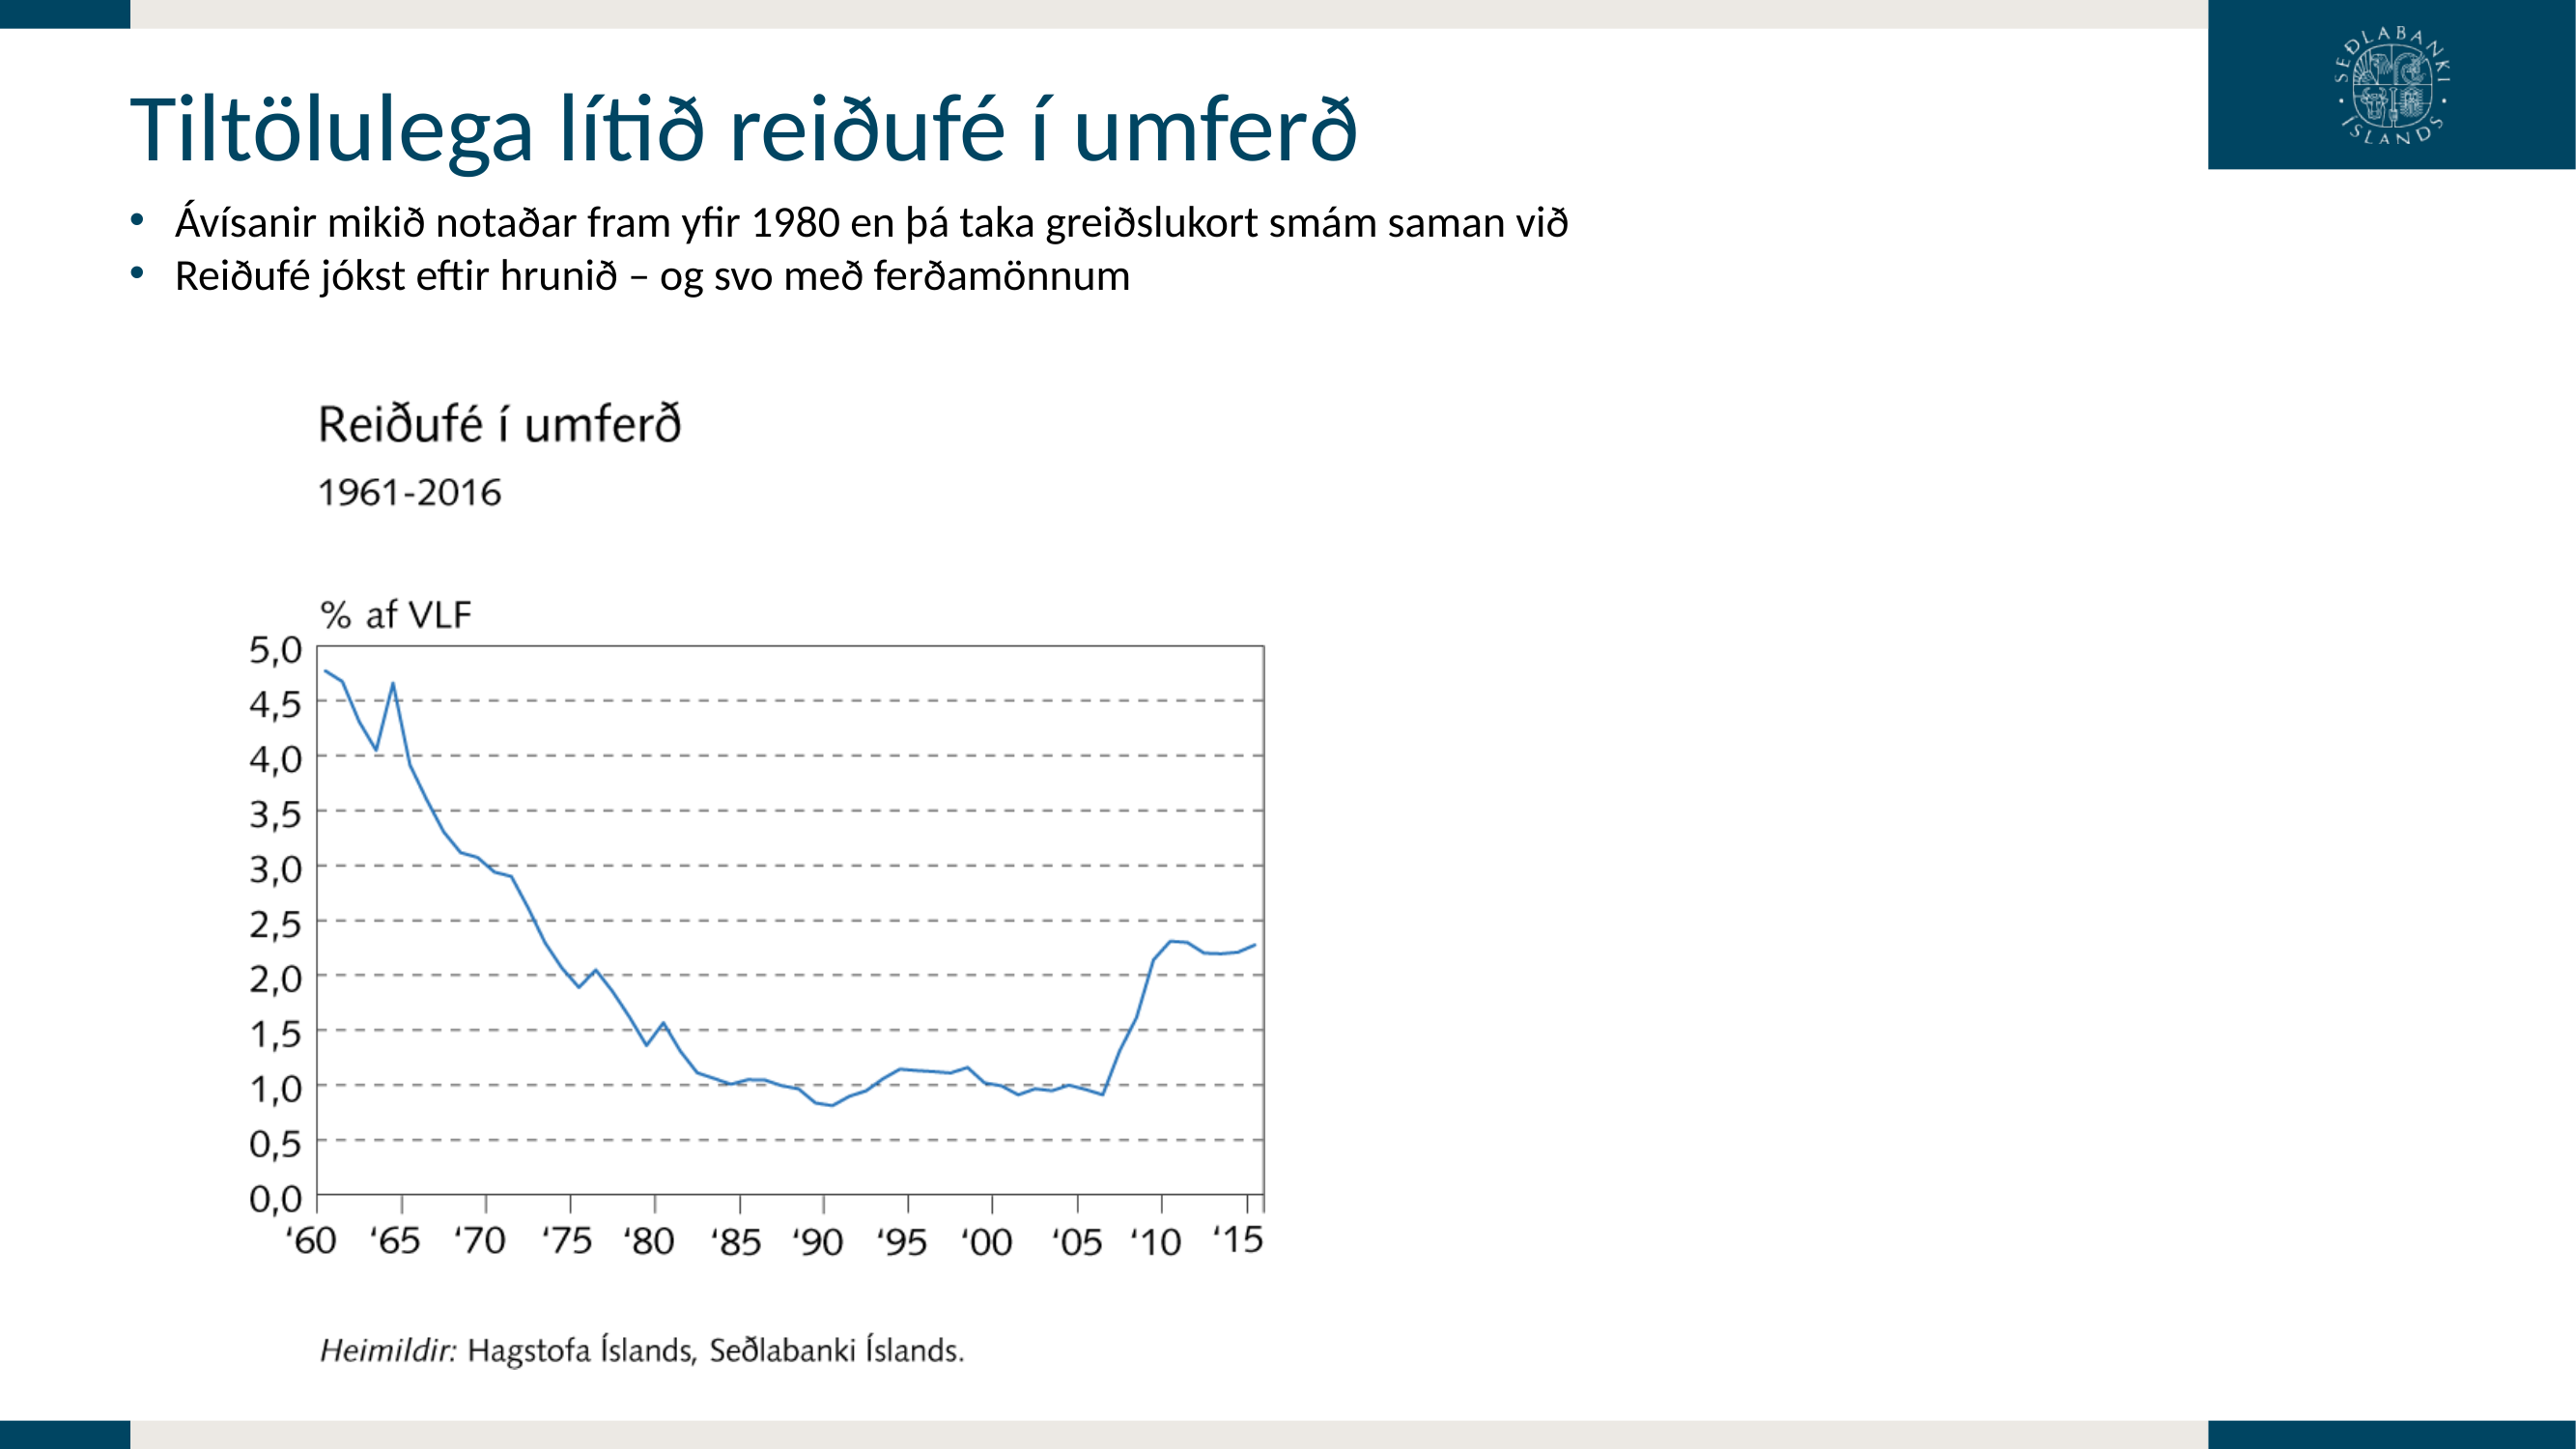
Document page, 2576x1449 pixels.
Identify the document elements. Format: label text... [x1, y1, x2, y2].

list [249, 398, 1265, 1371]
list Ávísanir mikið notaðar fram yfir 1980 en þá taka greiðslukort smám saman við Reiðufé jókst eftir hrunið – og svo með ferðamönnum [129, 192, 2448, 399]
title Tiltölulega lítið reiðufé í umferð [129, 86, 2178, 192]
